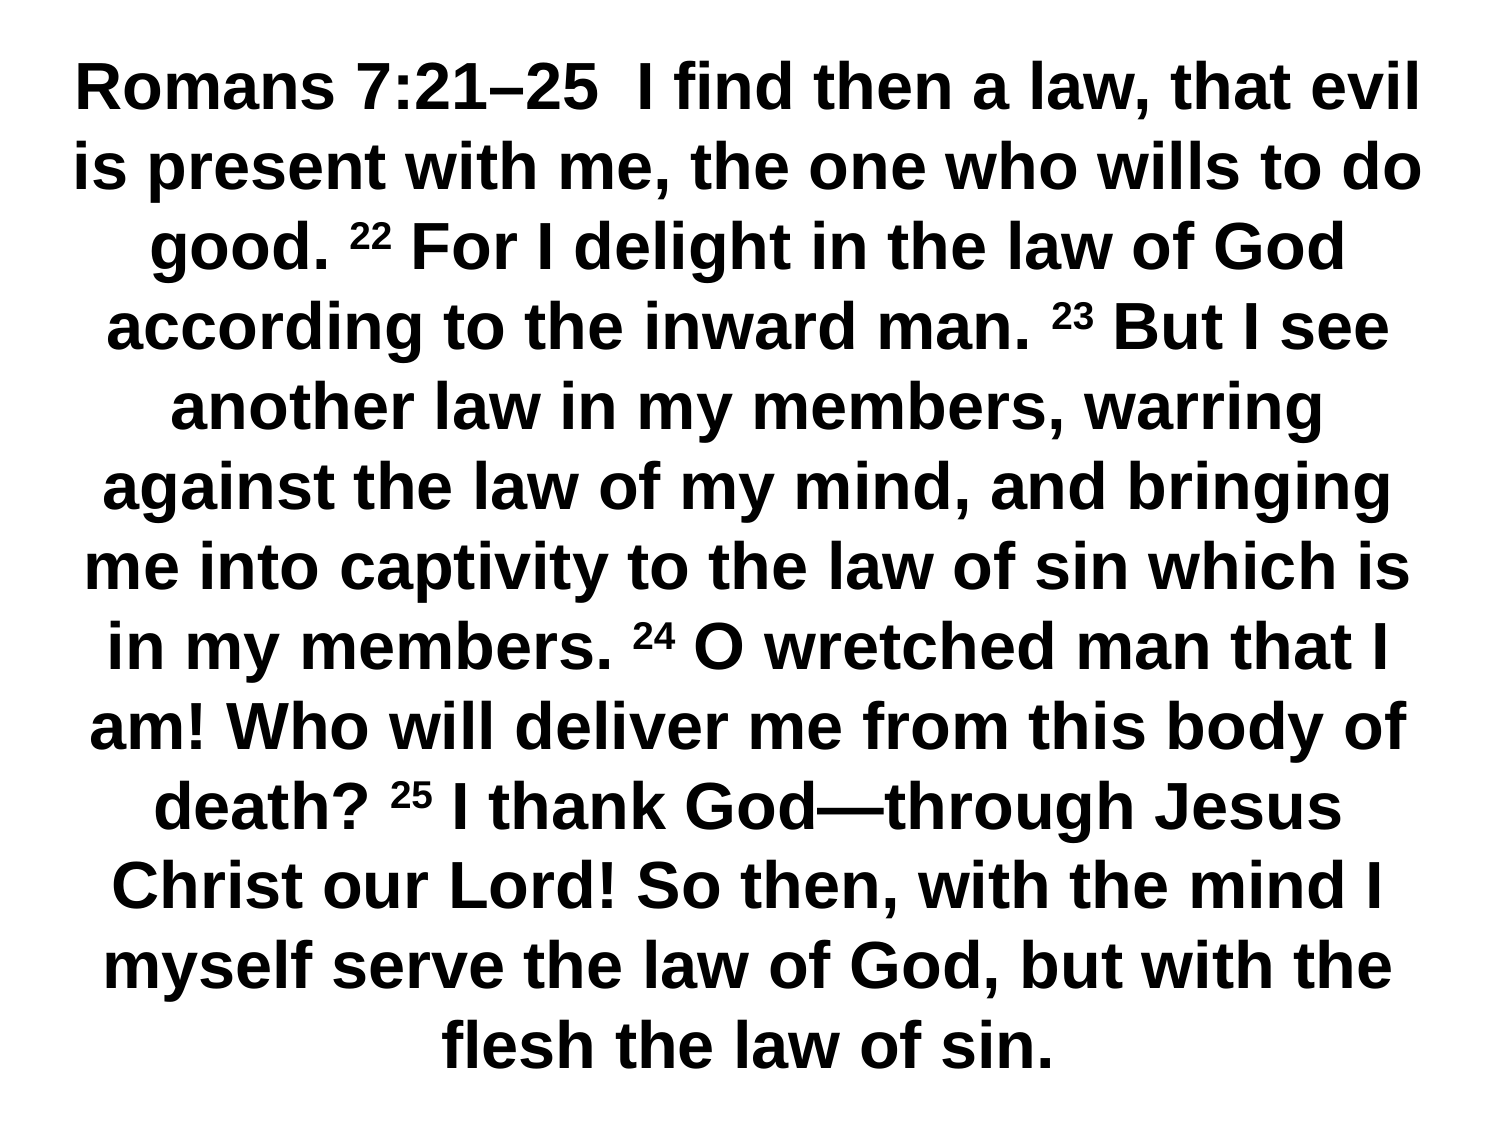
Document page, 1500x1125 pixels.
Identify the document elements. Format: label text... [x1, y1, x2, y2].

title Romans 7:21–25 I find then a law, that evil is present with me, the one who wills to do good. 22 For I delight in the law of God according to the inward man. 23 But I see another law in my members, warring against the law of my mind, and bringing me into captivity to the law of sin which is in my members. 24 O wretched man that I am! Who will deliver me from this body of death? 25 I thank God—through Jesus Christ our Lord! So then, with the mind I myself serve the law of God, but with the flesh the law of sin. [39, 0, 1458, 1125]
